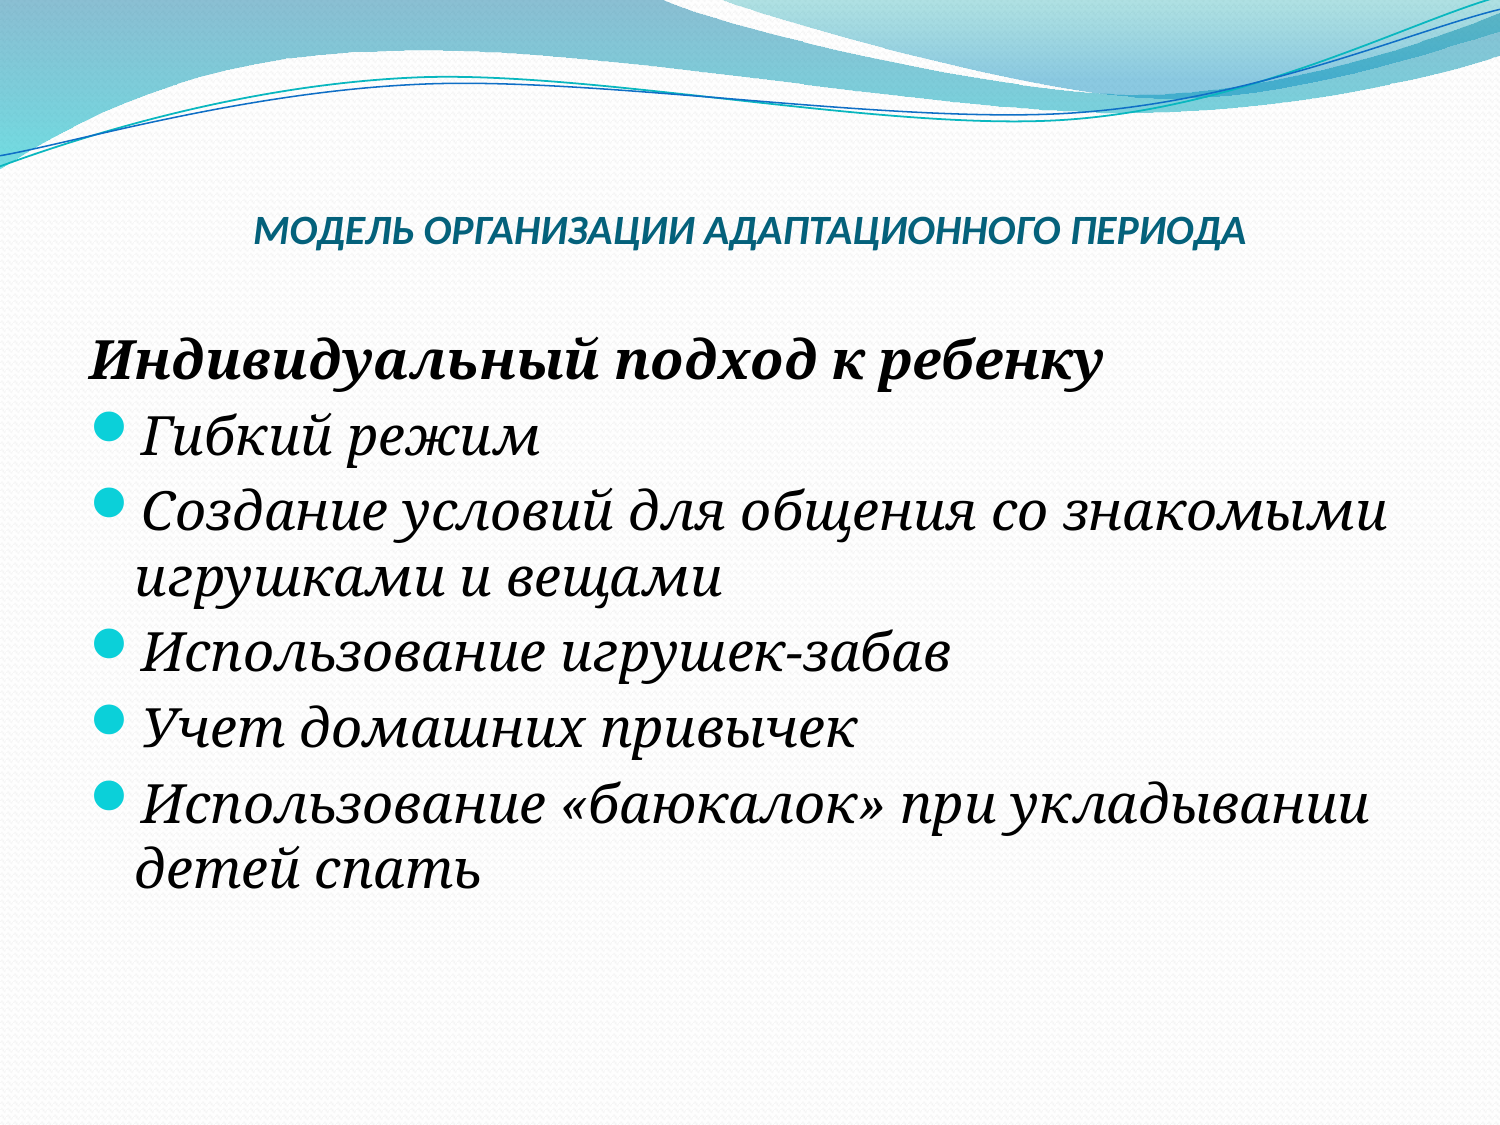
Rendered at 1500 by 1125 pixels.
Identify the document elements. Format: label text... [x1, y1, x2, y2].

list Индивидуальный подход к ребенку Гибкий режим Создание условий для общения со знакомыми игрушками и вещами Использование игрушек-забав Учет домашних привычек Использование «баюкалок» при укладывании детей спать [75, 317, 1425, 1038]
title МОДЕЛЬ ОРГАНИЗАЦИИ АДАПТАЦИОННОГО ПЕРИОДА [75, 115, 1425, 303]
